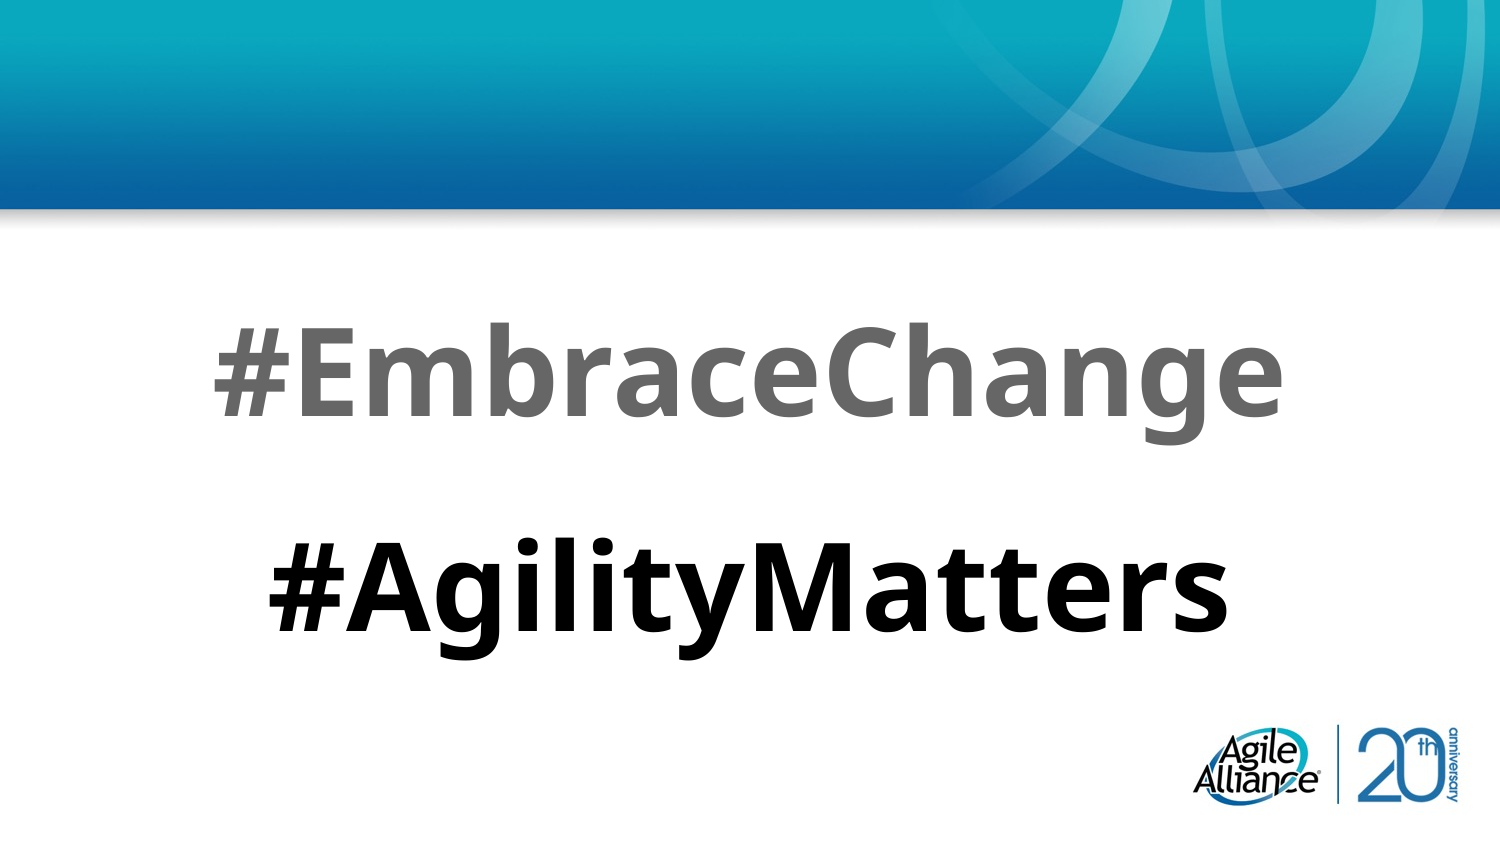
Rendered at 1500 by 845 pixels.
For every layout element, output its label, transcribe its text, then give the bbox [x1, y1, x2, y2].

picture [0, 0, 1500, 845]
list #EmbraceChange #AgilityMatters [51, 211, 1449, 750]
